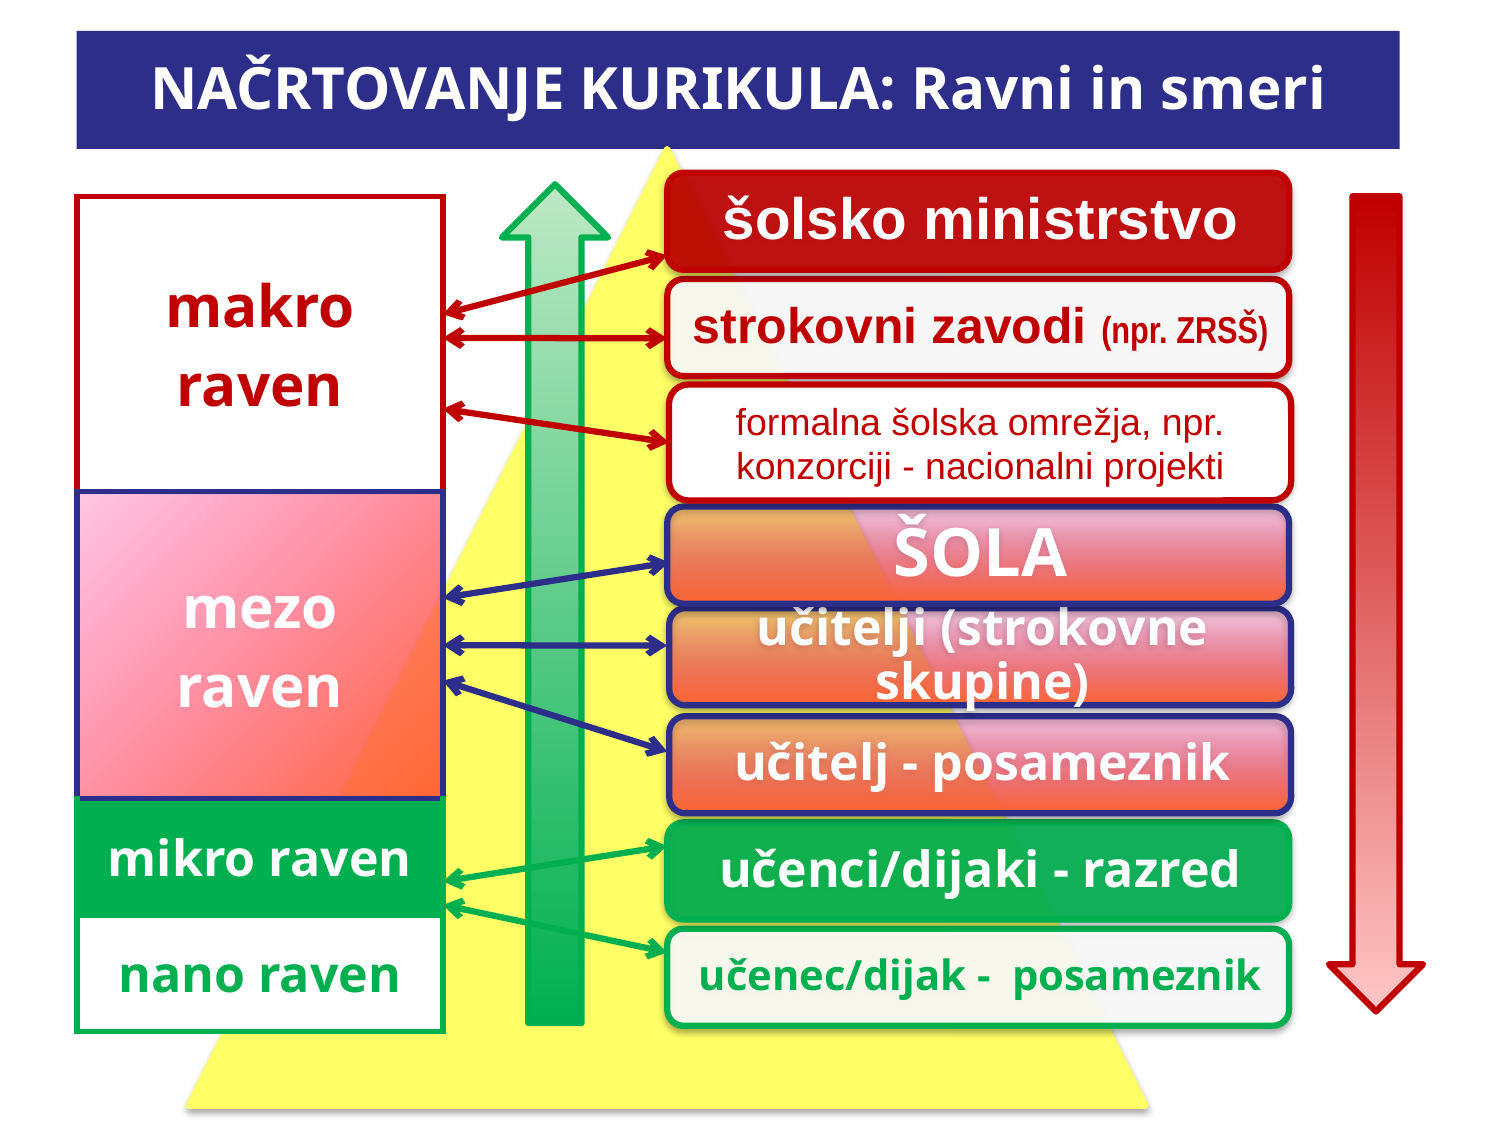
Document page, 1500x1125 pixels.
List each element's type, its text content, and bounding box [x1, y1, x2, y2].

title NAČRTOVANJE KURIKULA: Ravni in smeri [76, 30, 1400, 147]
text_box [442, 680, 668, 752]
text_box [442, 255, 668, 315]
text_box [442, 562, 670, 599]
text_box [442, 845, 668, 882]
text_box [442, 904, 668, 953]
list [40, 148, 1425, 1107]
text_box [442, 408, 670, 443]
